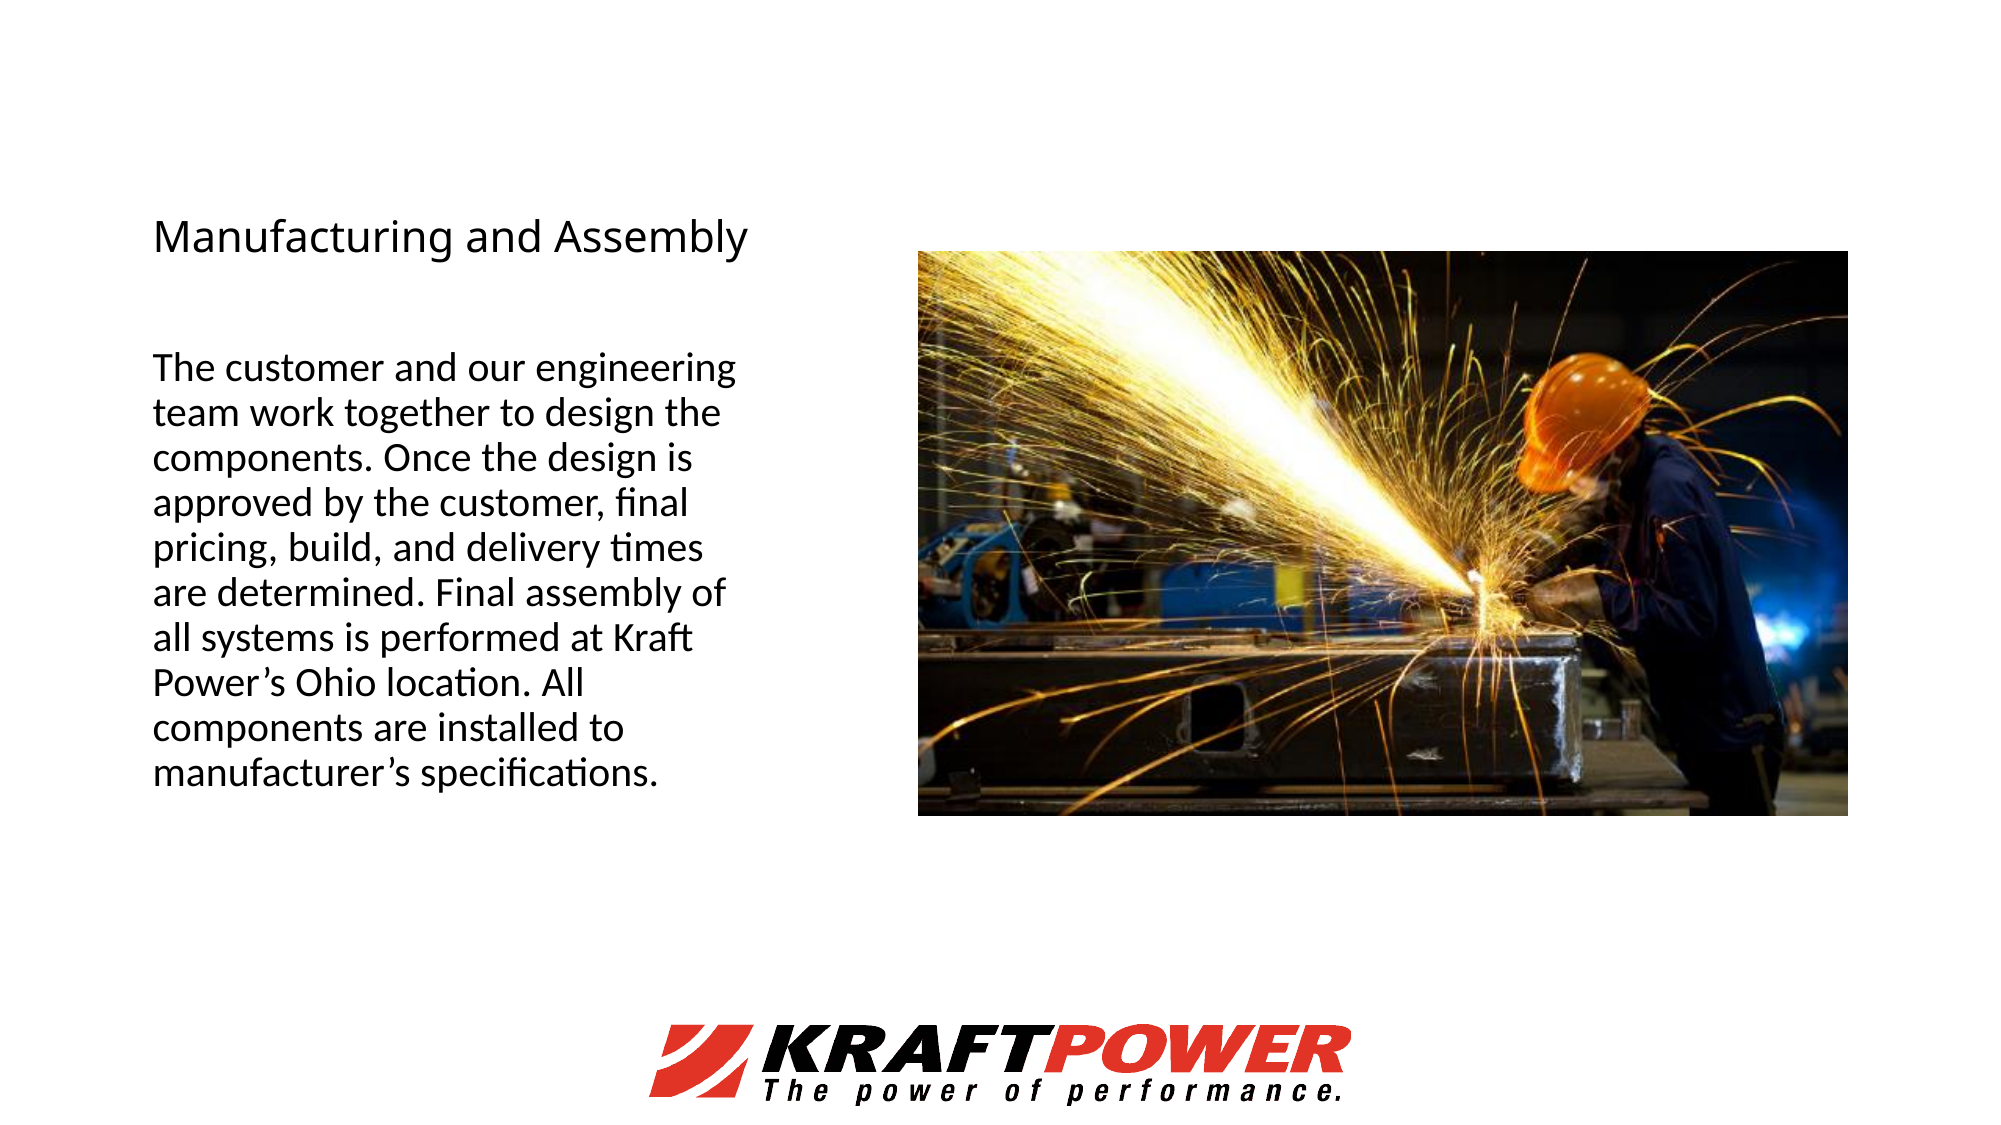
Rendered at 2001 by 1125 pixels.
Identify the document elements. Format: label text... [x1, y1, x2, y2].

picture [649, 1024, 1351, 1107]
list The customer and our engineering team work together to design the components. Once the design is approved by the customer, final pricing, build, and delivery times are determined. Final assembly of all systems is performed at Kraft Power’s Ohio location. All components are installed to manufacturer’s specifications. [137, 337, 783, 843]
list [918, 251, 1848, 816]
title Manufacturing and Assembly [137, 161, 783, 270]
